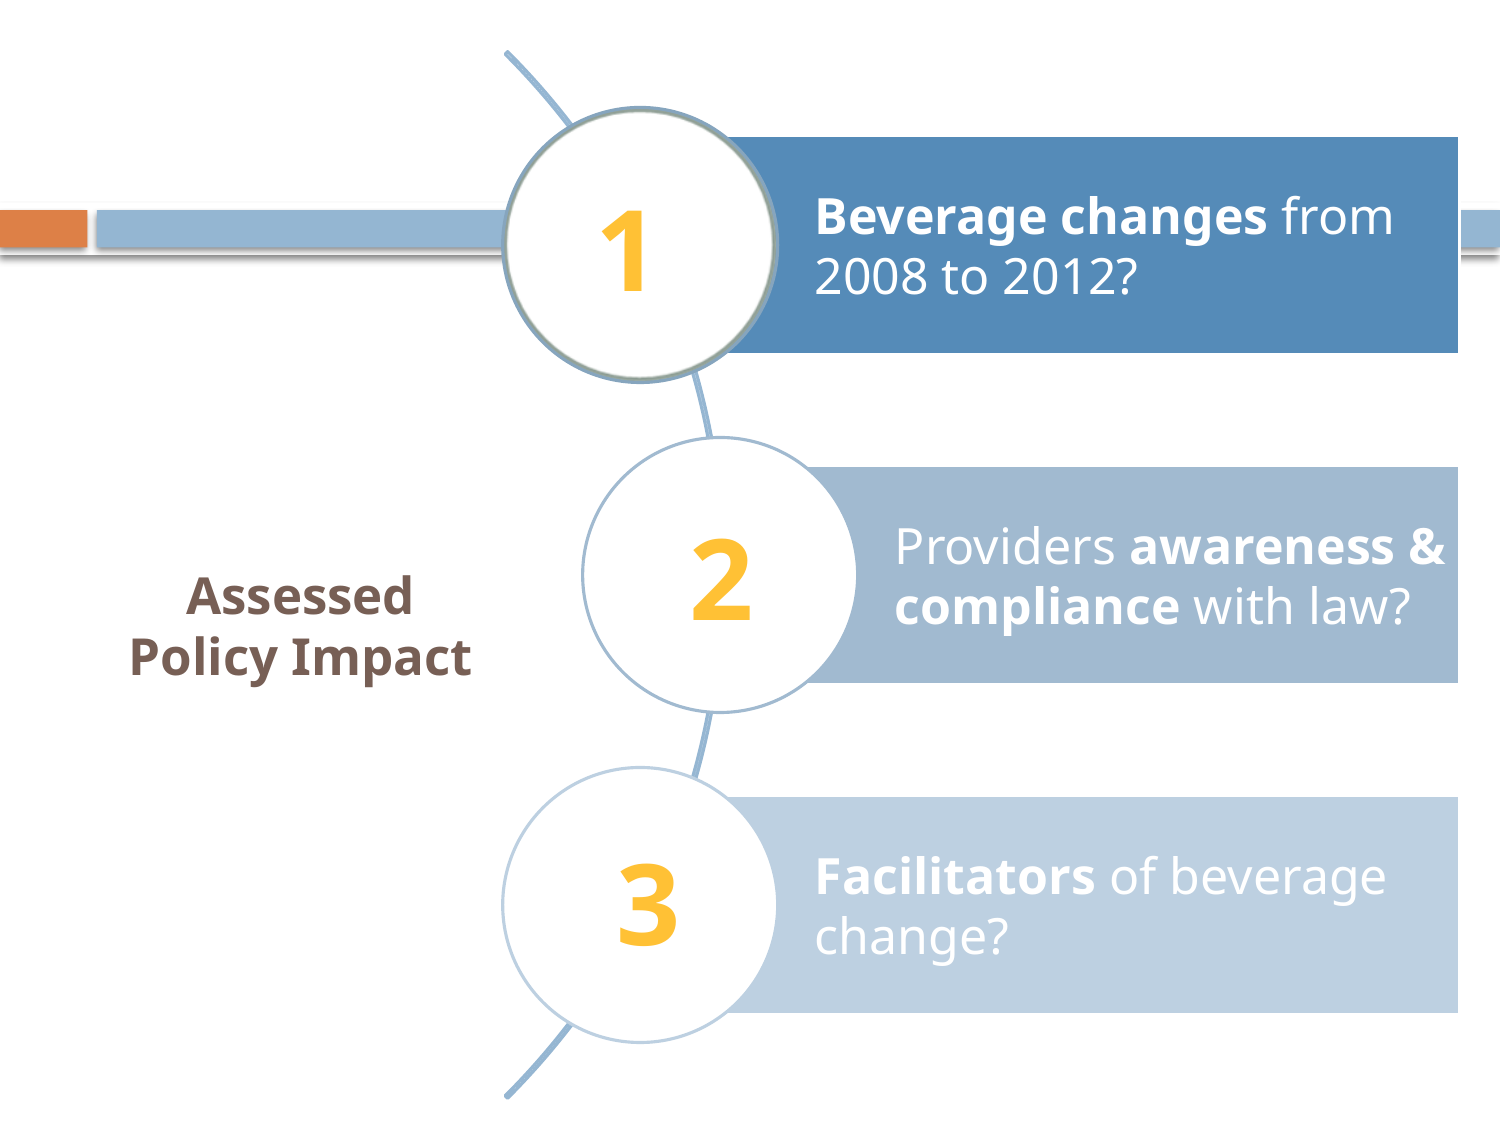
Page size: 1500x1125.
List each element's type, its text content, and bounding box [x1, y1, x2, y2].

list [487, 24, 1476, 1125]
title Assessed Policy Impact [112, 500, 481, 696]
